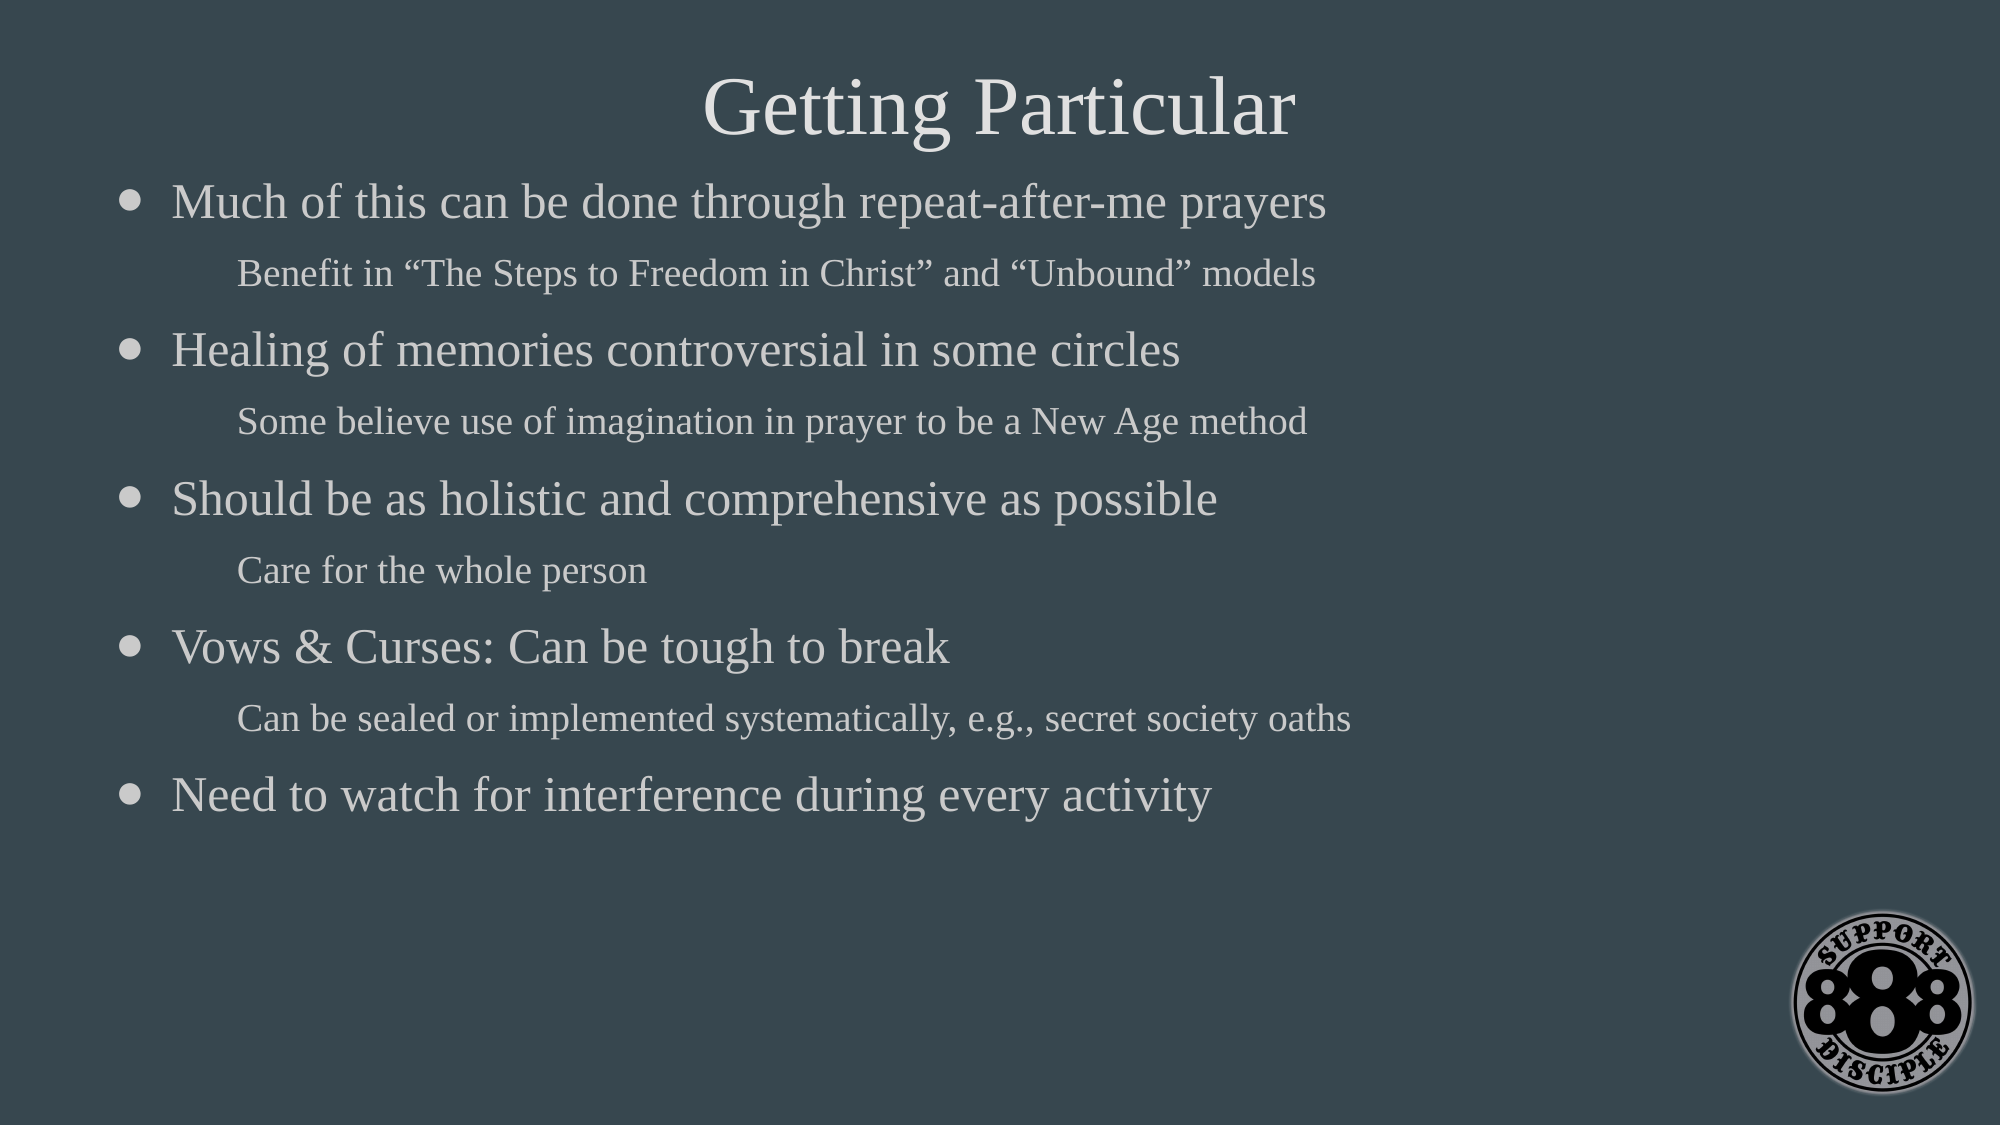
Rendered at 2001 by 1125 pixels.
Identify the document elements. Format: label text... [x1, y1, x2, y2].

picture [1773, 894, 1991, 1112]
list Much of this can be done through repeat-after-me prayers Benefit in “The Steps to Freedom in Christ” and “Unbound” models Healing of memories controversial in some circles Some believe use of imagination in prayer to be a New Age method Should be as holistic and comprehensive as possible Care for the whole person Vows & Curses: Can be tough to break Can be sealed or implemented systematically, e.g., secret society oaths Need to watch for interference during every activity [99, 151, 1900, 1000]
title Getting Particular [99, 37, 1900, 151]
